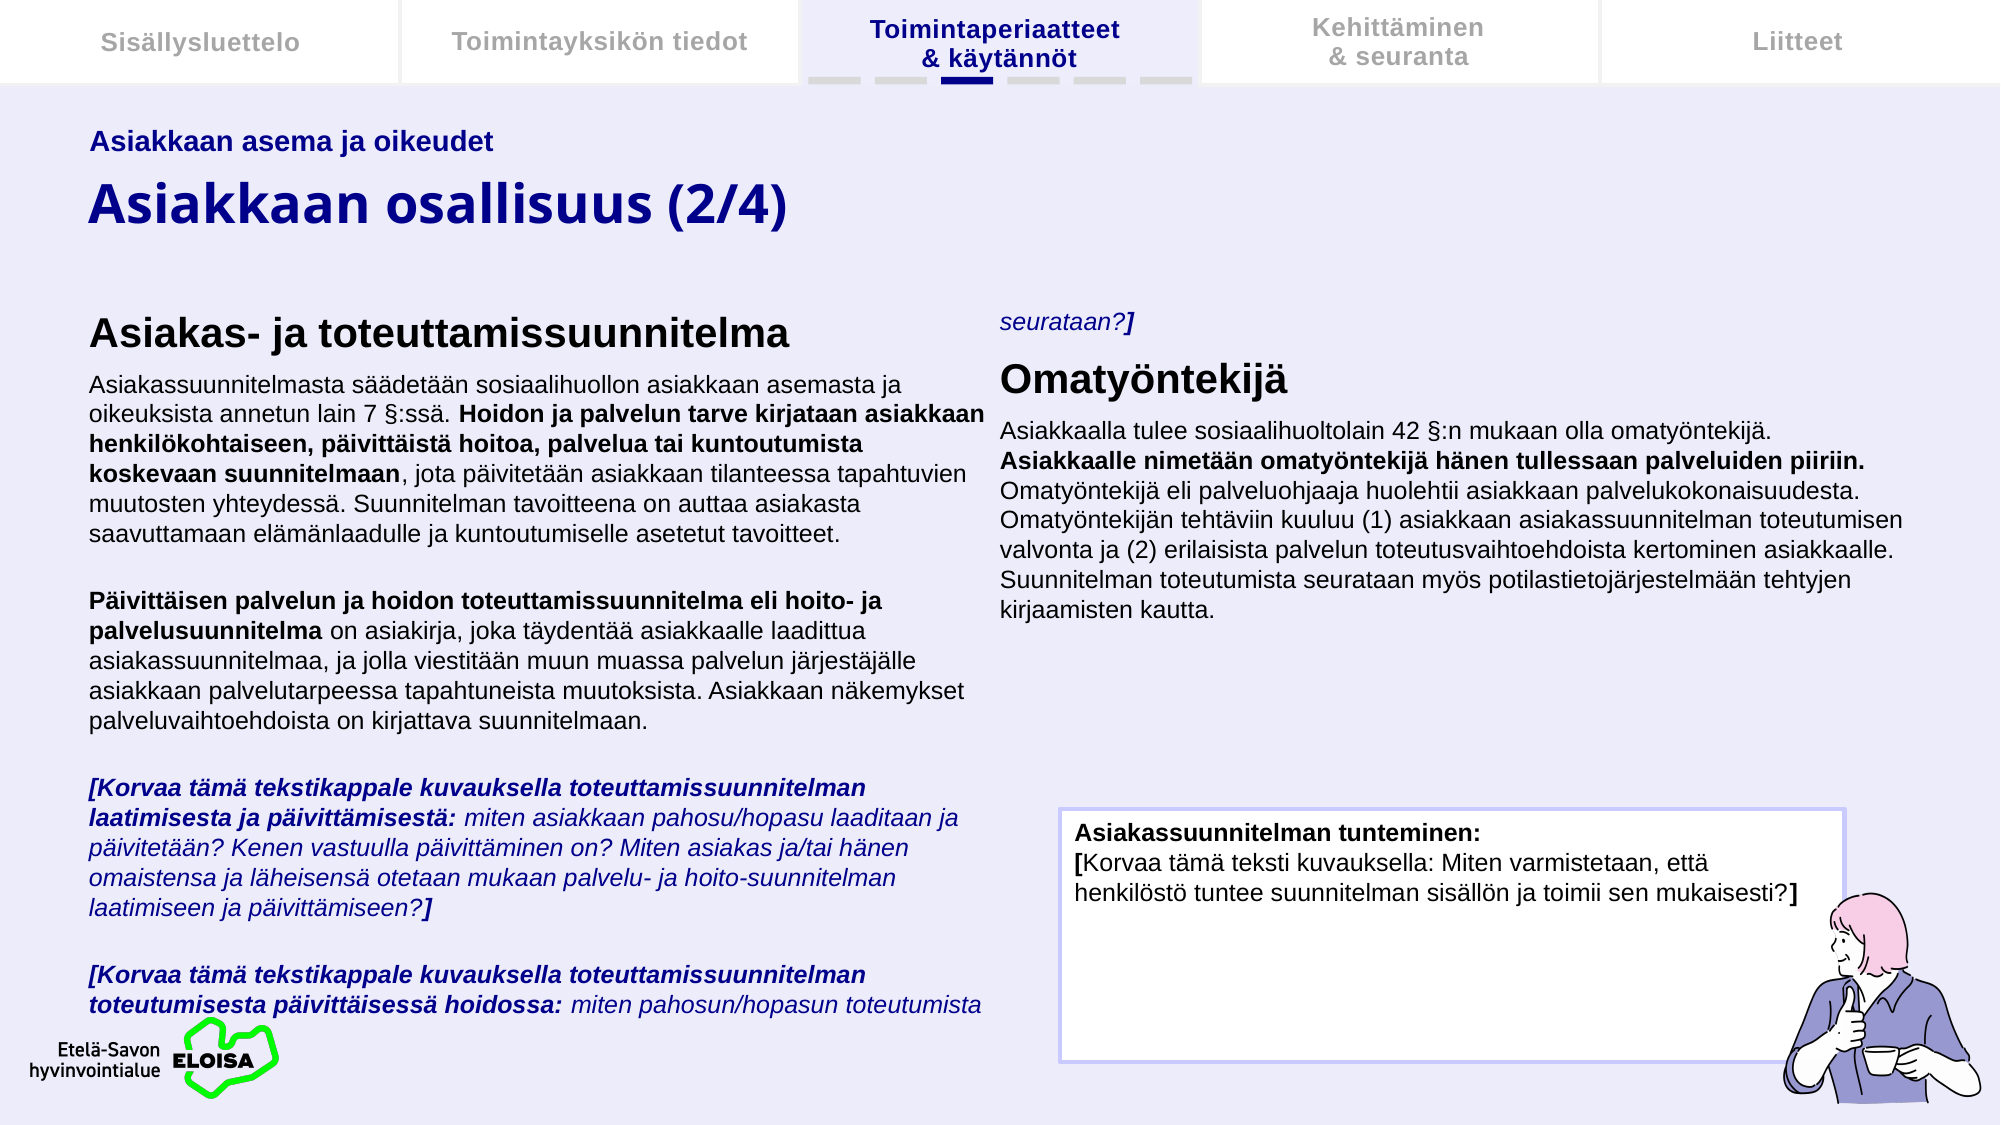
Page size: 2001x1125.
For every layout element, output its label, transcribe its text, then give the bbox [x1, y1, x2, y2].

text_box Asiakkaan asema ja oikeudet [74, 122, 510, 158]
text_box Asiakassuunnitelman tunteminen: [Korvaa tämä teksti kuvauksella: Miten varmistetaan, että henkilöstö tuntee suunnitelman sisällön ja toimii sen mukaisesti?] [1059, 808, 1845, 1062]
title Asiakkaan osallisuus (2/4) [74, 134, 1926, 278]
picture [1759, 855, 2000, 1125]
picture [25, 1010, 286, 1105]
list Asiakas- ja toteuttamissuunnitelma Asiakassuunnitelmasta säädetään sosiaalihuollon asiakkaan asemasta ja oikeuksista annetun lain 7 §:ssä. Hoidon ja palvelun tarve kirjataan asiakkaan henkilökohtaiseen, päivittäistä hoitoa, palvelua tai kuntoutumista koskevaan suunnitelmaan, jota päivitetään asiakkaan tilanteessa tapahtuvien muutosten yhteydessä. Suunnitelman tavoitteena on auttaa asiakasta saavuttamaan elämänlaadulle ja kuntoutumiselle asetetut tavoitteet. Päivittäisen palvelun ja hoidon toteuttamissuunnitelma eli hoito- ja palvelusuunnitelma on asiakirja, joka täydentää asiakkaalle laadittua asiakassuunnitelmaa, ja jolla viestitään muun muassa palvelun järjestäjälle asiakkaan palvelutarpeessa tapahtuneista muutoksista. Asiakkaan näkemykset palveluvaihtoehdoista on kirjattava suunnitelmaan. [Korvaa tämä tekstikappale kuvauksella toteuttamissuunnitelman laatimisesta ja päivittämisestä: miten asiakkaan pahosu/hopasu laaditaan ja päivitetään? Kenen vastuulla päivittäminen on? Miten asiakas ja/tai hänen omaistensa ja läheisensä otetaan mukaan palvelu- ja hoito-suunnitelman laatimiseen ja päivittämiseen?] [Korvaa tämä tekstikappale kuvauksella toteuttamissuunnitelman toteutumisesta päivittäisessä hoidossa: miten pahosun/hopasun toteutumista seurataan?] Omatyöntekijä Asiakkaalla tulee sosiaalihuoltolain 42 §:n mukaan olla omatyöntekijä. Asiakkaalle nimetään omatyöntekijä hänen tullessaan palveluiden piiriin. Omatyöntekijä eli palveluohjaaja huolehtii asiakkaan palvelukokonaisuudesta. Omatyöntekijän tehtäviin kuuluu (1) asiakkaan asiakassuunnitelman toteutumisen valvonta ja (2) erilaisista palvelun toteutusvaihtoehdoista kertominen asiakkaalle. Suunnitelman toteutumista seurataan myös potilastietojärjestelmään tehtyjen kirjaamisten kautta. [74, 298, 1926, 1045]
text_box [808, 76, 1193, 85]
